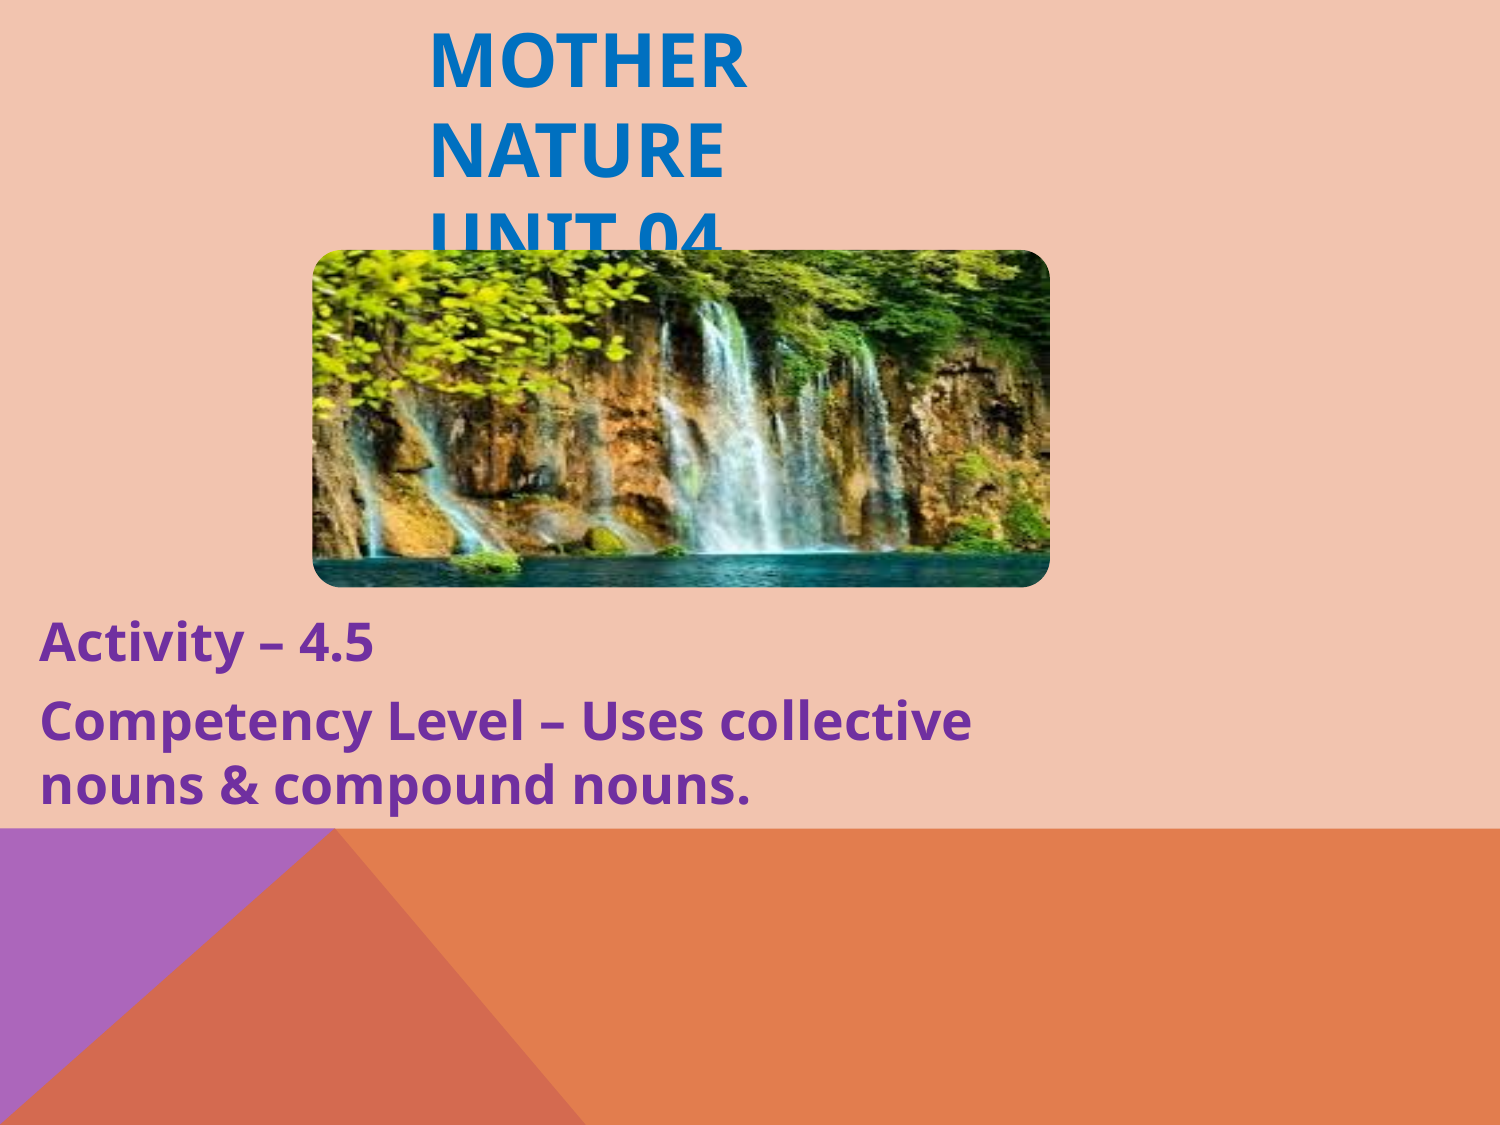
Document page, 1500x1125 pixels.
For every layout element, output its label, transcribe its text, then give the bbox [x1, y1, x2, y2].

picture [312, 249, 1051, 588]
list Activity – 4.5 Competency Level – Uses collective nouns & compound nouns. [24, 600, 1113, 825]
title MOTHER NATURE Unit 04 [412, 62, 1013, 233]
